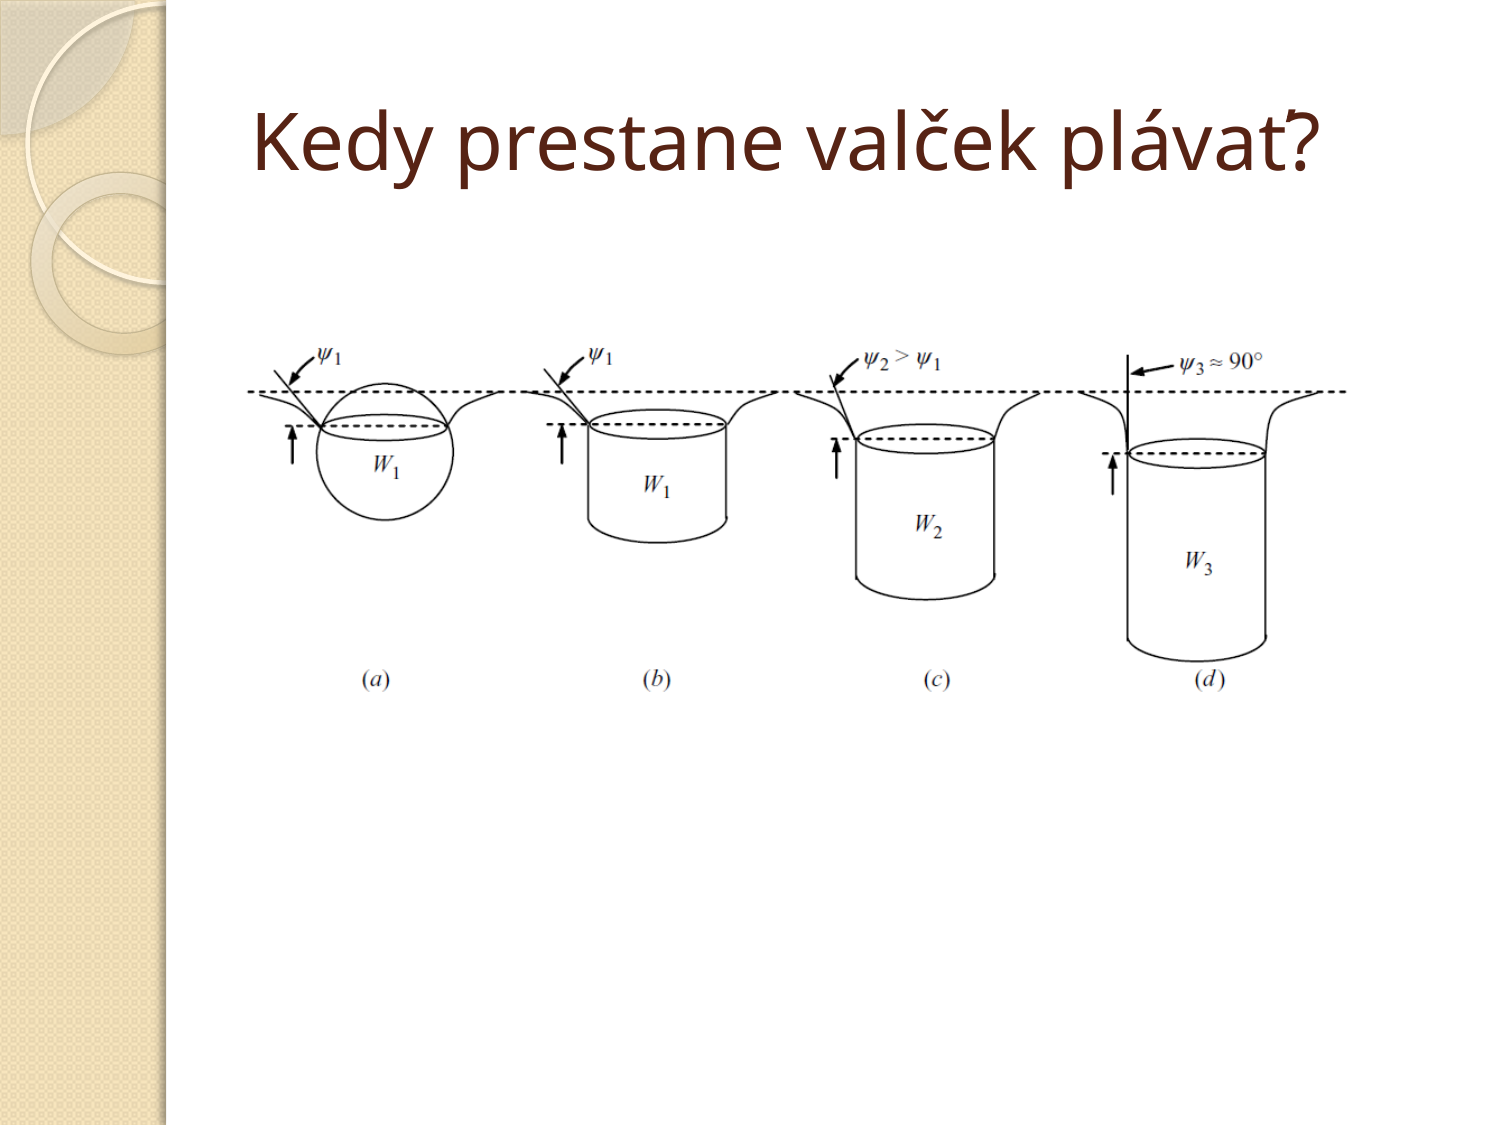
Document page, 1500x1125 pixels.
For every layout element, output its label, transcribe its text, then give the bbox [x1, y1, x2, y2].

title Kedy prestane valček plávať? [235, 45, 1466, 233]
picture [224, 332, 1363, 701]
